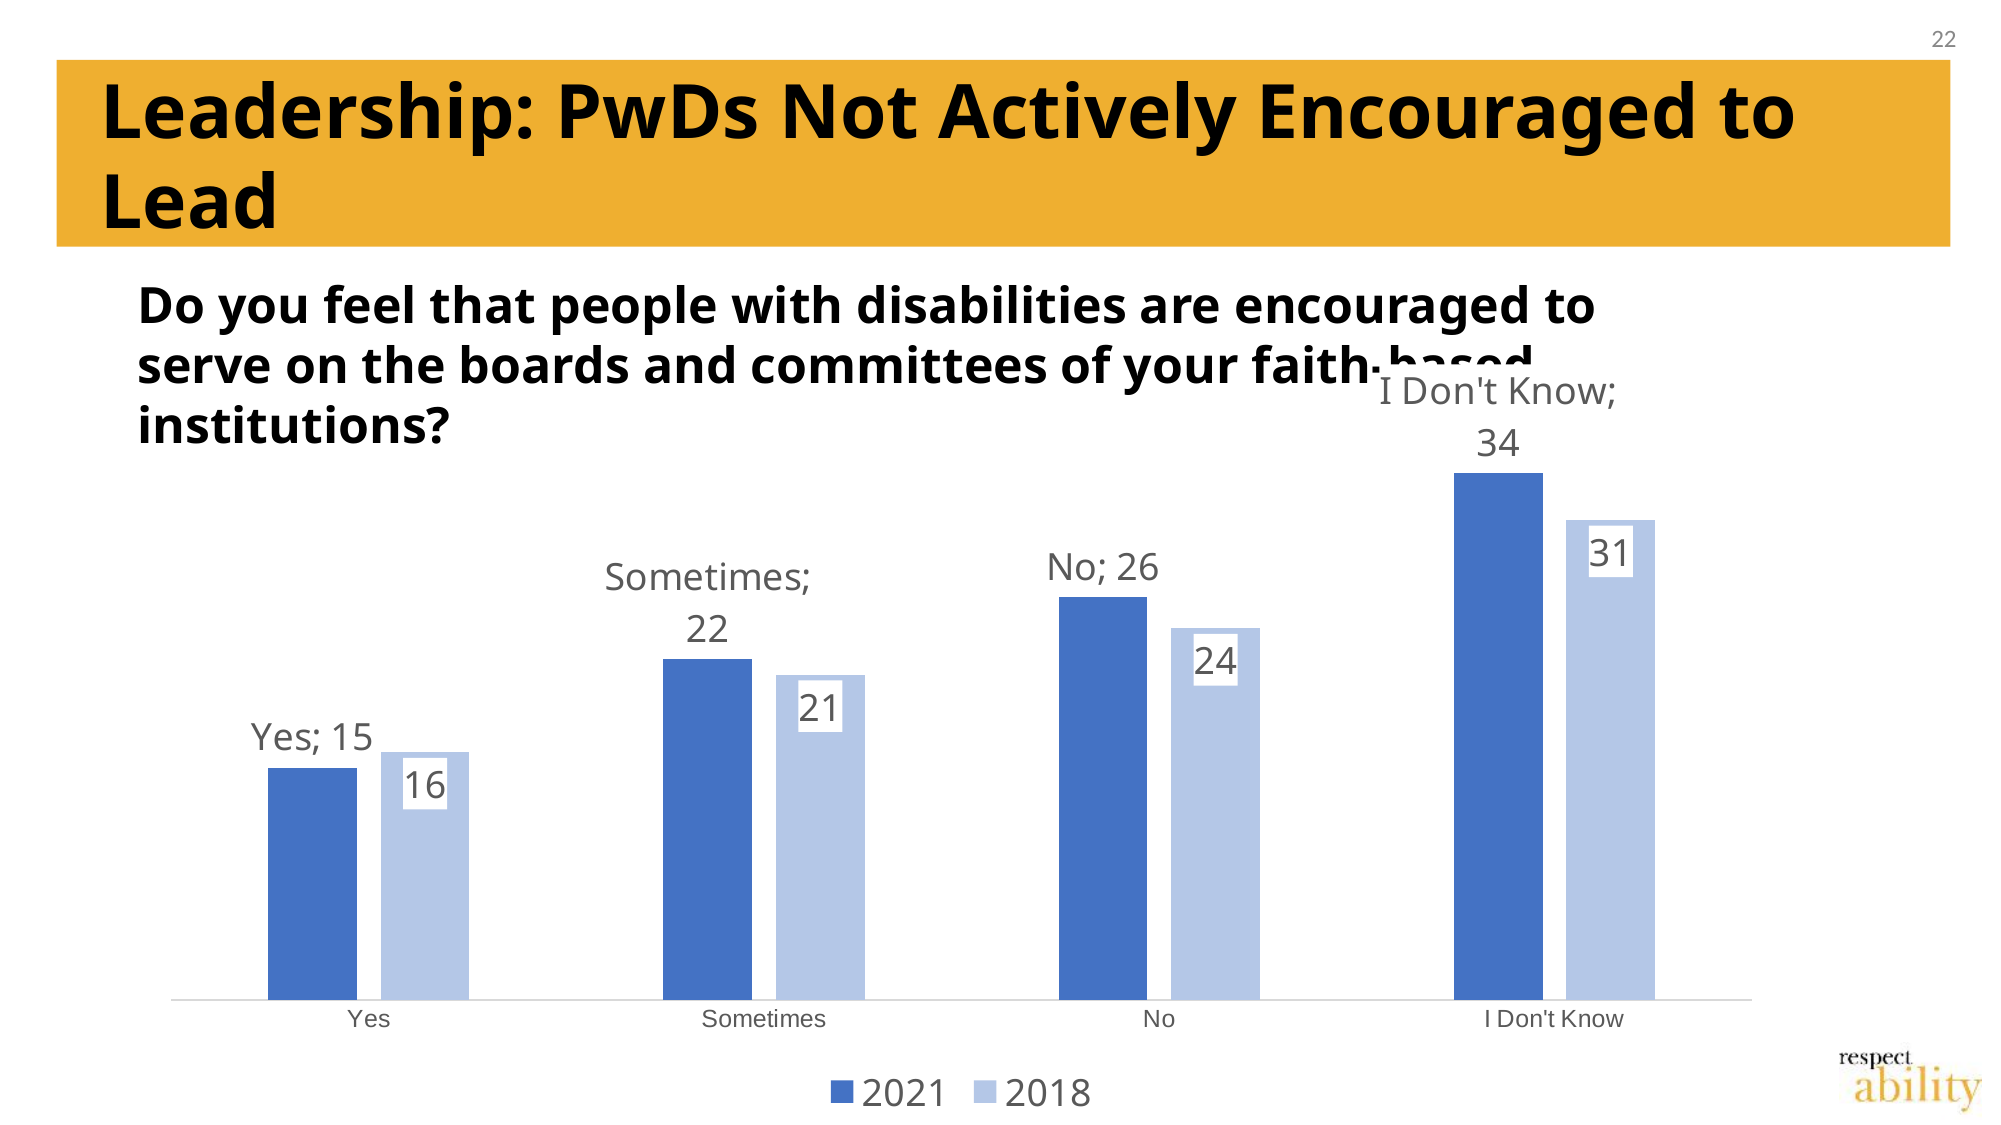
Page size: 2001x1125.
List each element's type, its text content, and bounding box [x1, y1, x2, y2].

slide_number 22 [1521, 7, 1972, 68]
chart [137, 364, 1786, 1125]
title Leadership: PwDs Not Actively Encouraged to Lead [85, 60, 1910, 247]
text_box Do you feel that people with disabilities are encouraged to serve on the boards and committees of your faith-based institutions? [122, 266, 1749, 461]
picture [1839, 1042, 1982, 1120]
